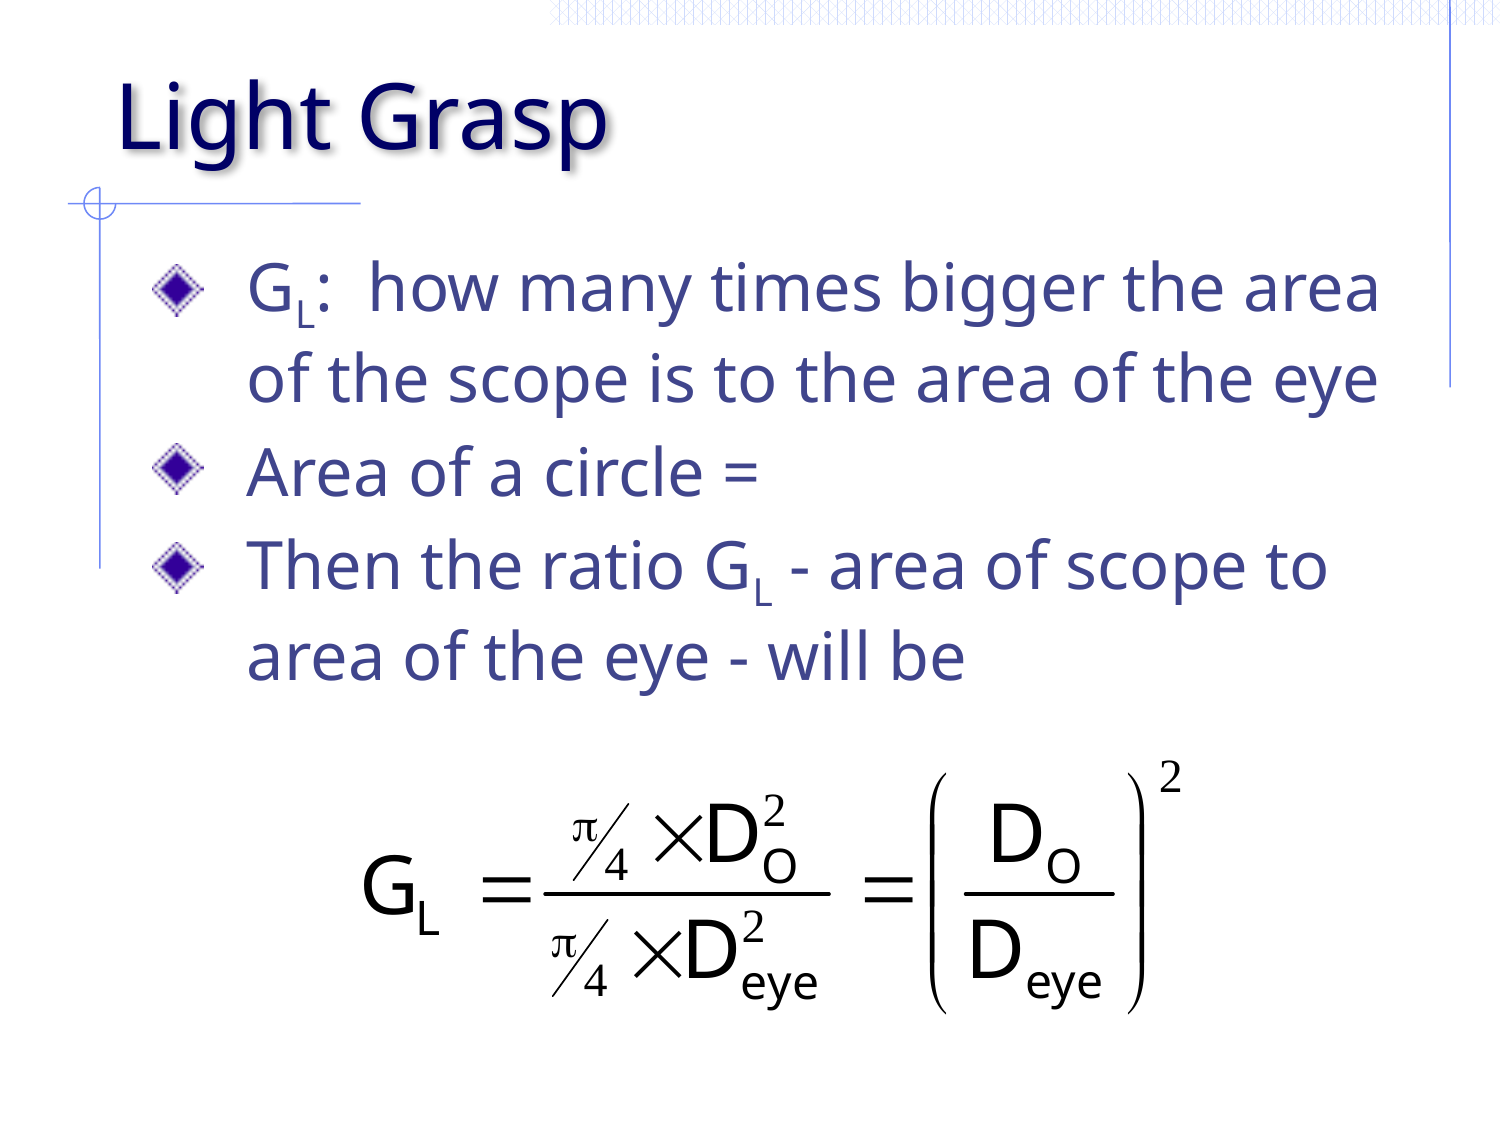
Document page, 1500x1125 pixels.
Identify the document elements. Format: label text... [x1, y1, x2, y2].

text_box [348, 737, 1201, 1031]
title Light Grasp [99, 50, 1375, 175]
picture [152, 443, 204, 495]
picture [152, 542, 204, 594]
picture [152, 264, 204, 317]
